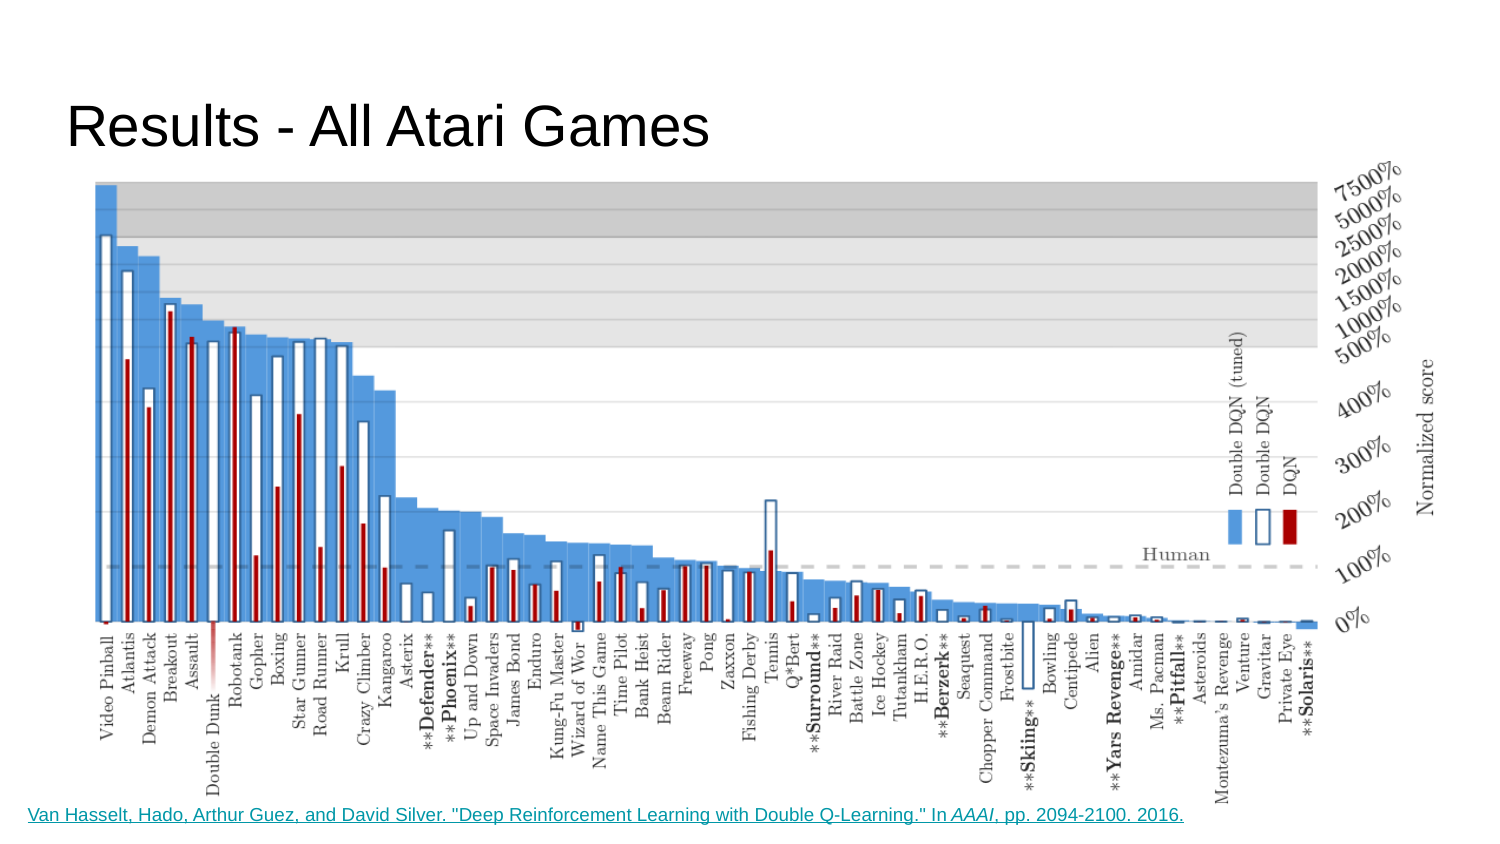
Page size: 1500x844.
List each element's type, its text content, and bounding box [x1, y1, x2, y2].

picture [70, 161, 1455, 818]
text_box Van Hasselt, Hado, Arthur Guez, and David Silver. "Deep Reinforcement Learning with Double Q-Learning." In AAAI, pp. 2094-2100. 2016. [12, 787, 1309, 844]
title Results - All Atari Games [51, 72, 1449, 167]
